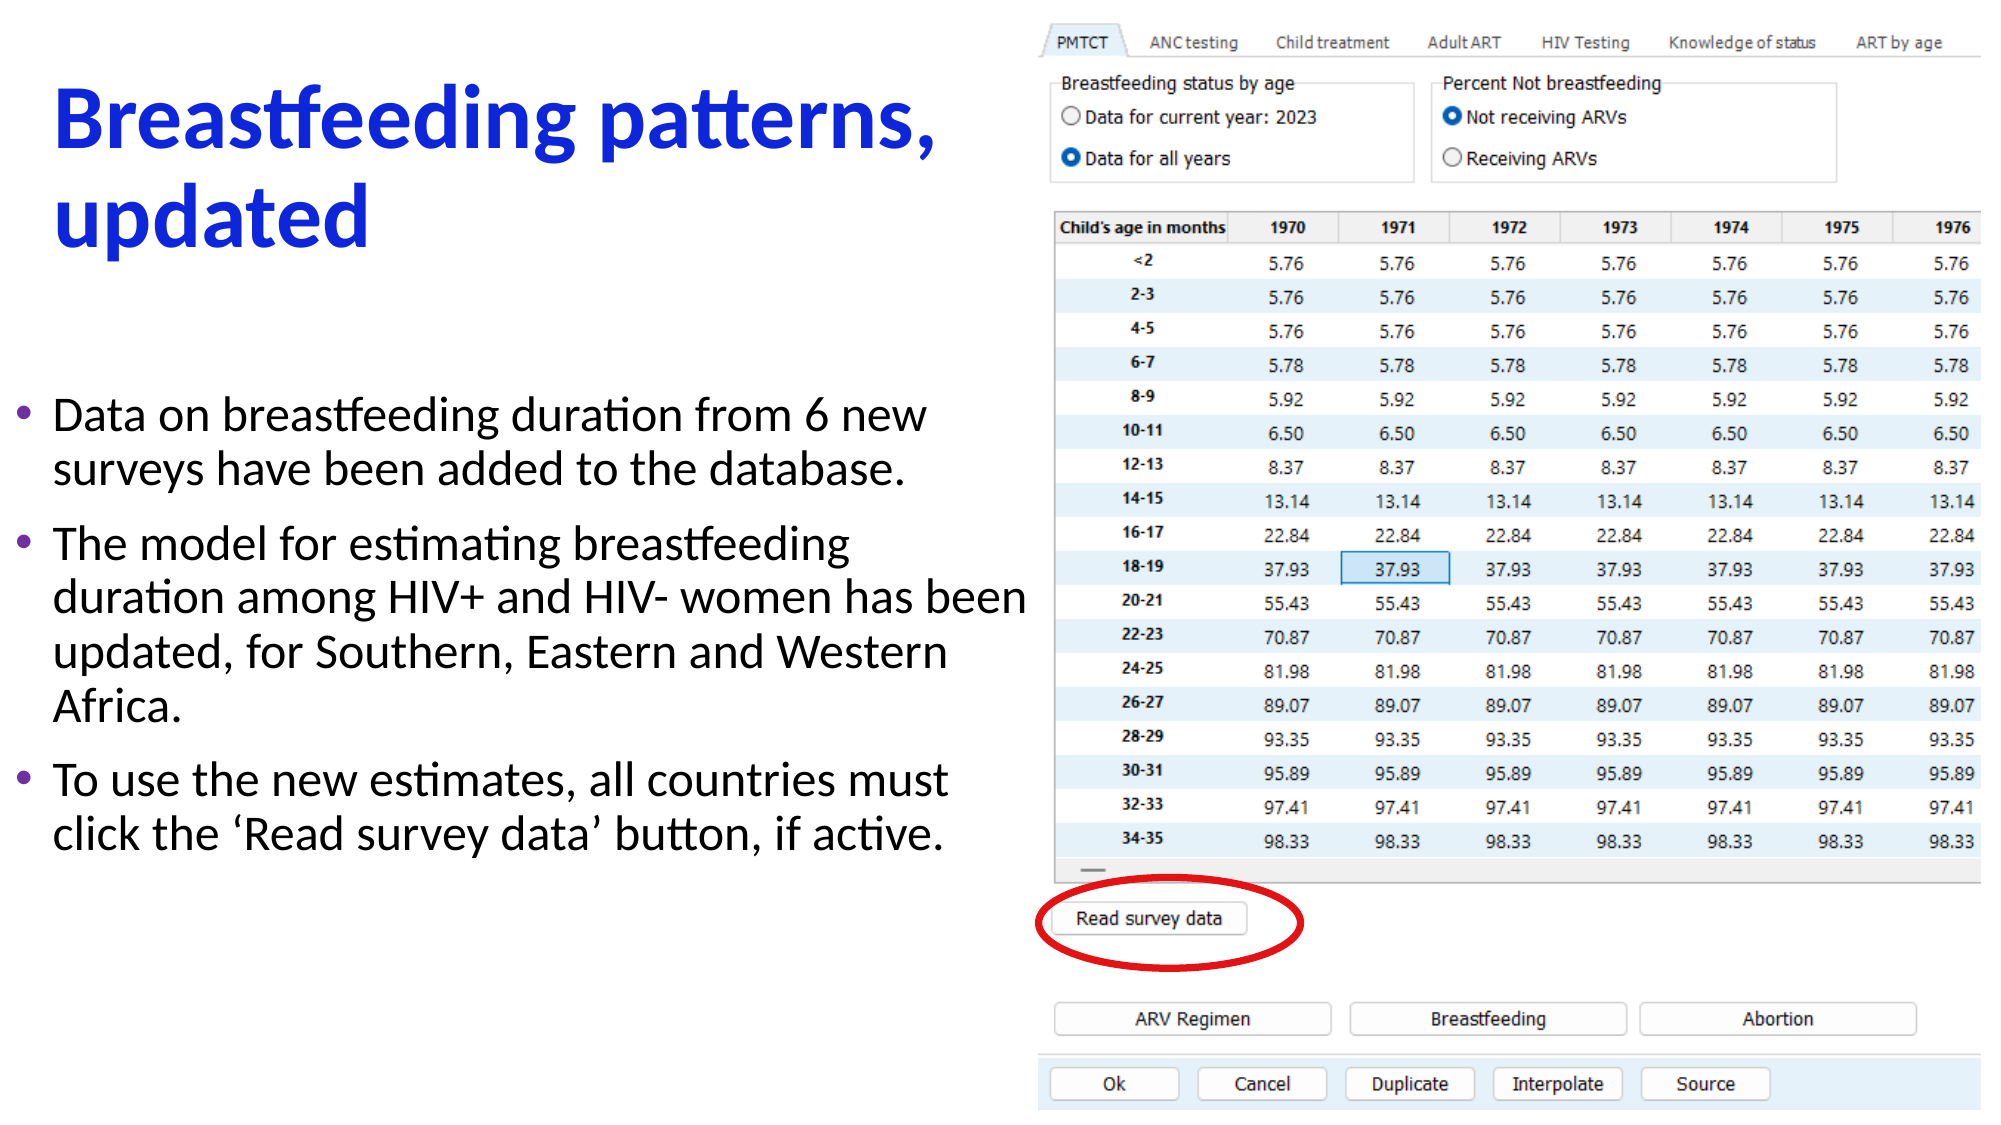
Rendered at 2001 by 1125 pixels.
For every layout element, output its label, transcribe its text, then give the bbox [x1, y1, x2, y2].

picture [1038, 22, 1981, 1110]
list Data on breastfeeding duration from 6 new surveys have been added to the database. The model for estimating breastfeeding duration among HIV+ and HIV- women has been updated, for Southern, Eastern and Western Africa. To use the new estimates, all countries must click the ‘Read survey data’ button, if active. [0, 380, 1038, 928]
title Breastfeeding patterns, updated [38, 22, 1038, 314]
